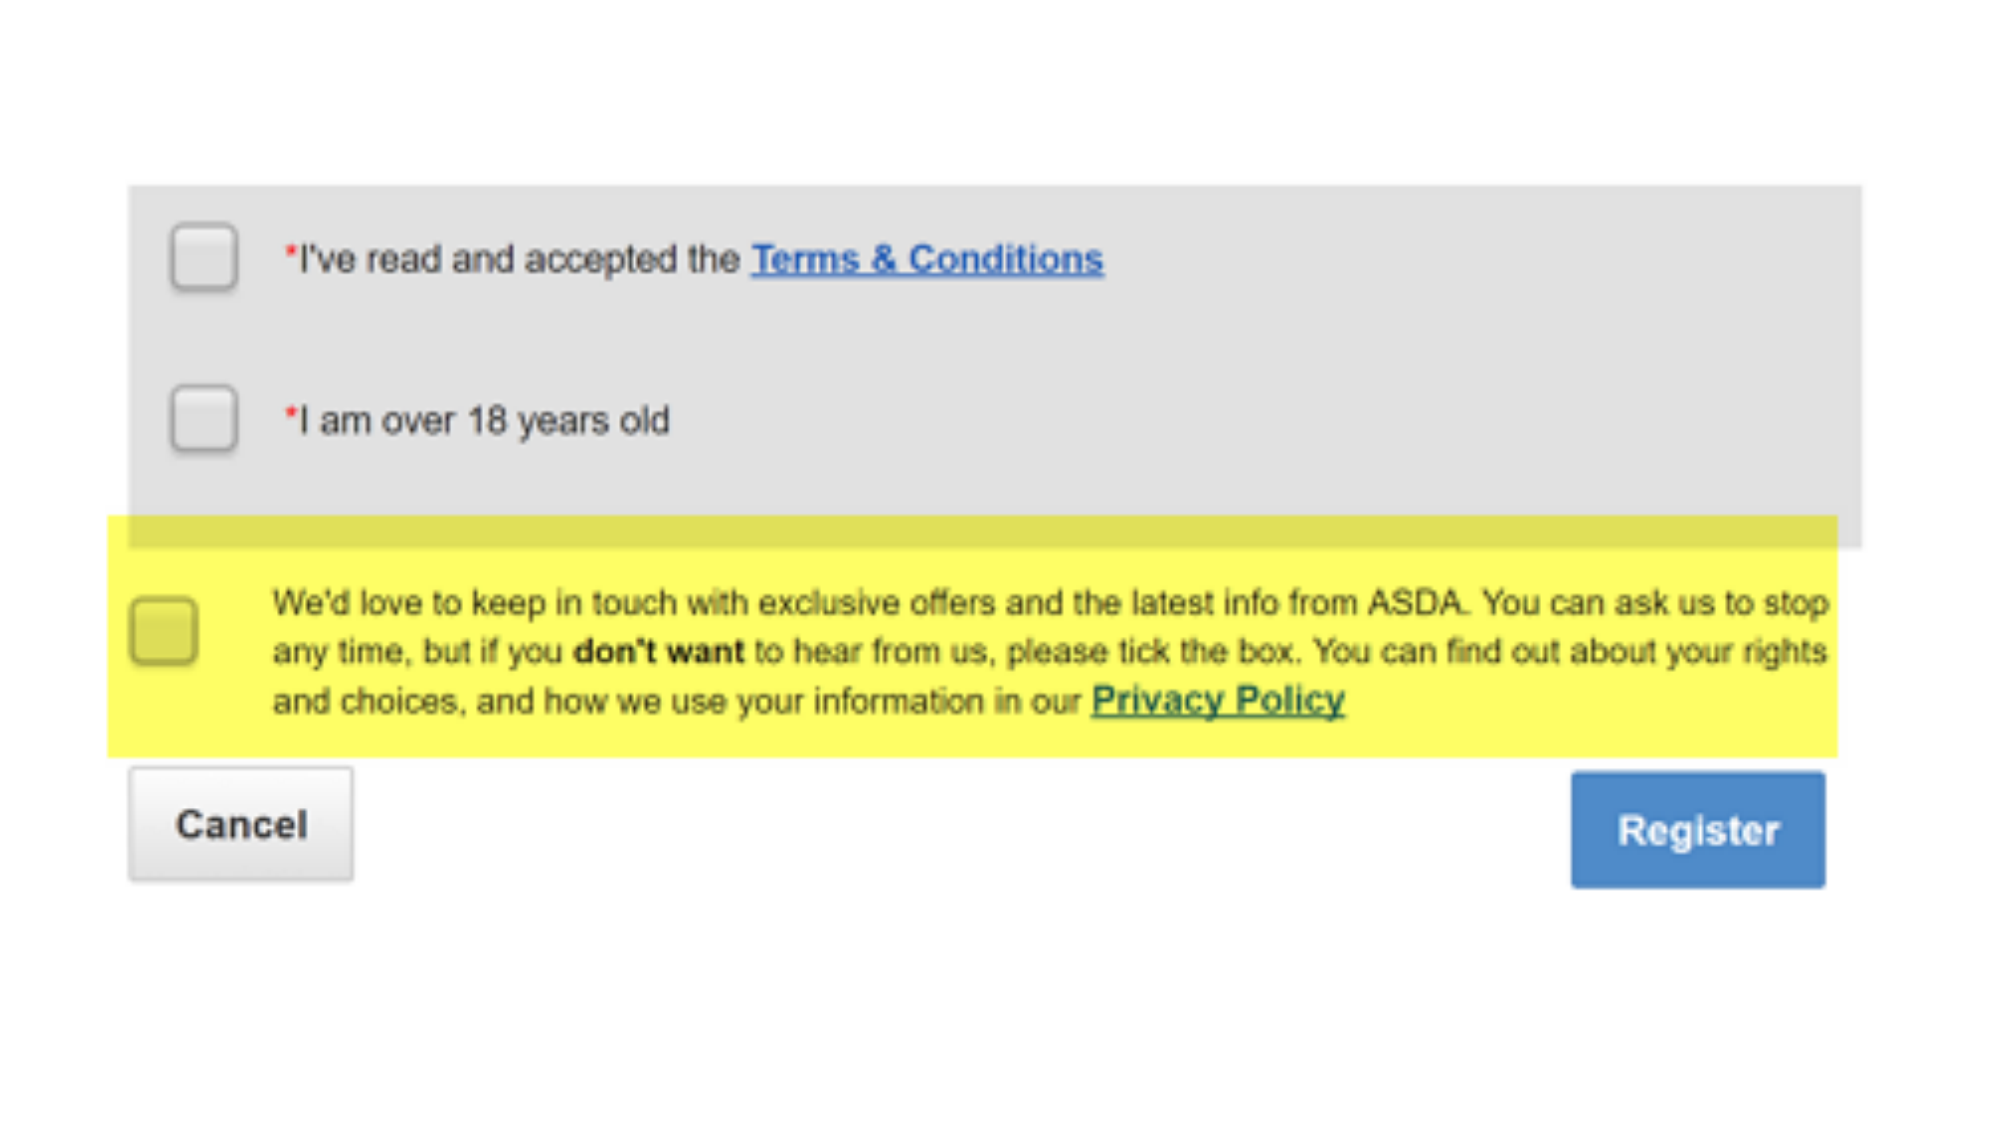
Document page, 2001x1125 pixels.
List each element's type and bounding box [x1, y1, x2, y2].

picture [105, 150, 1895, 974]
